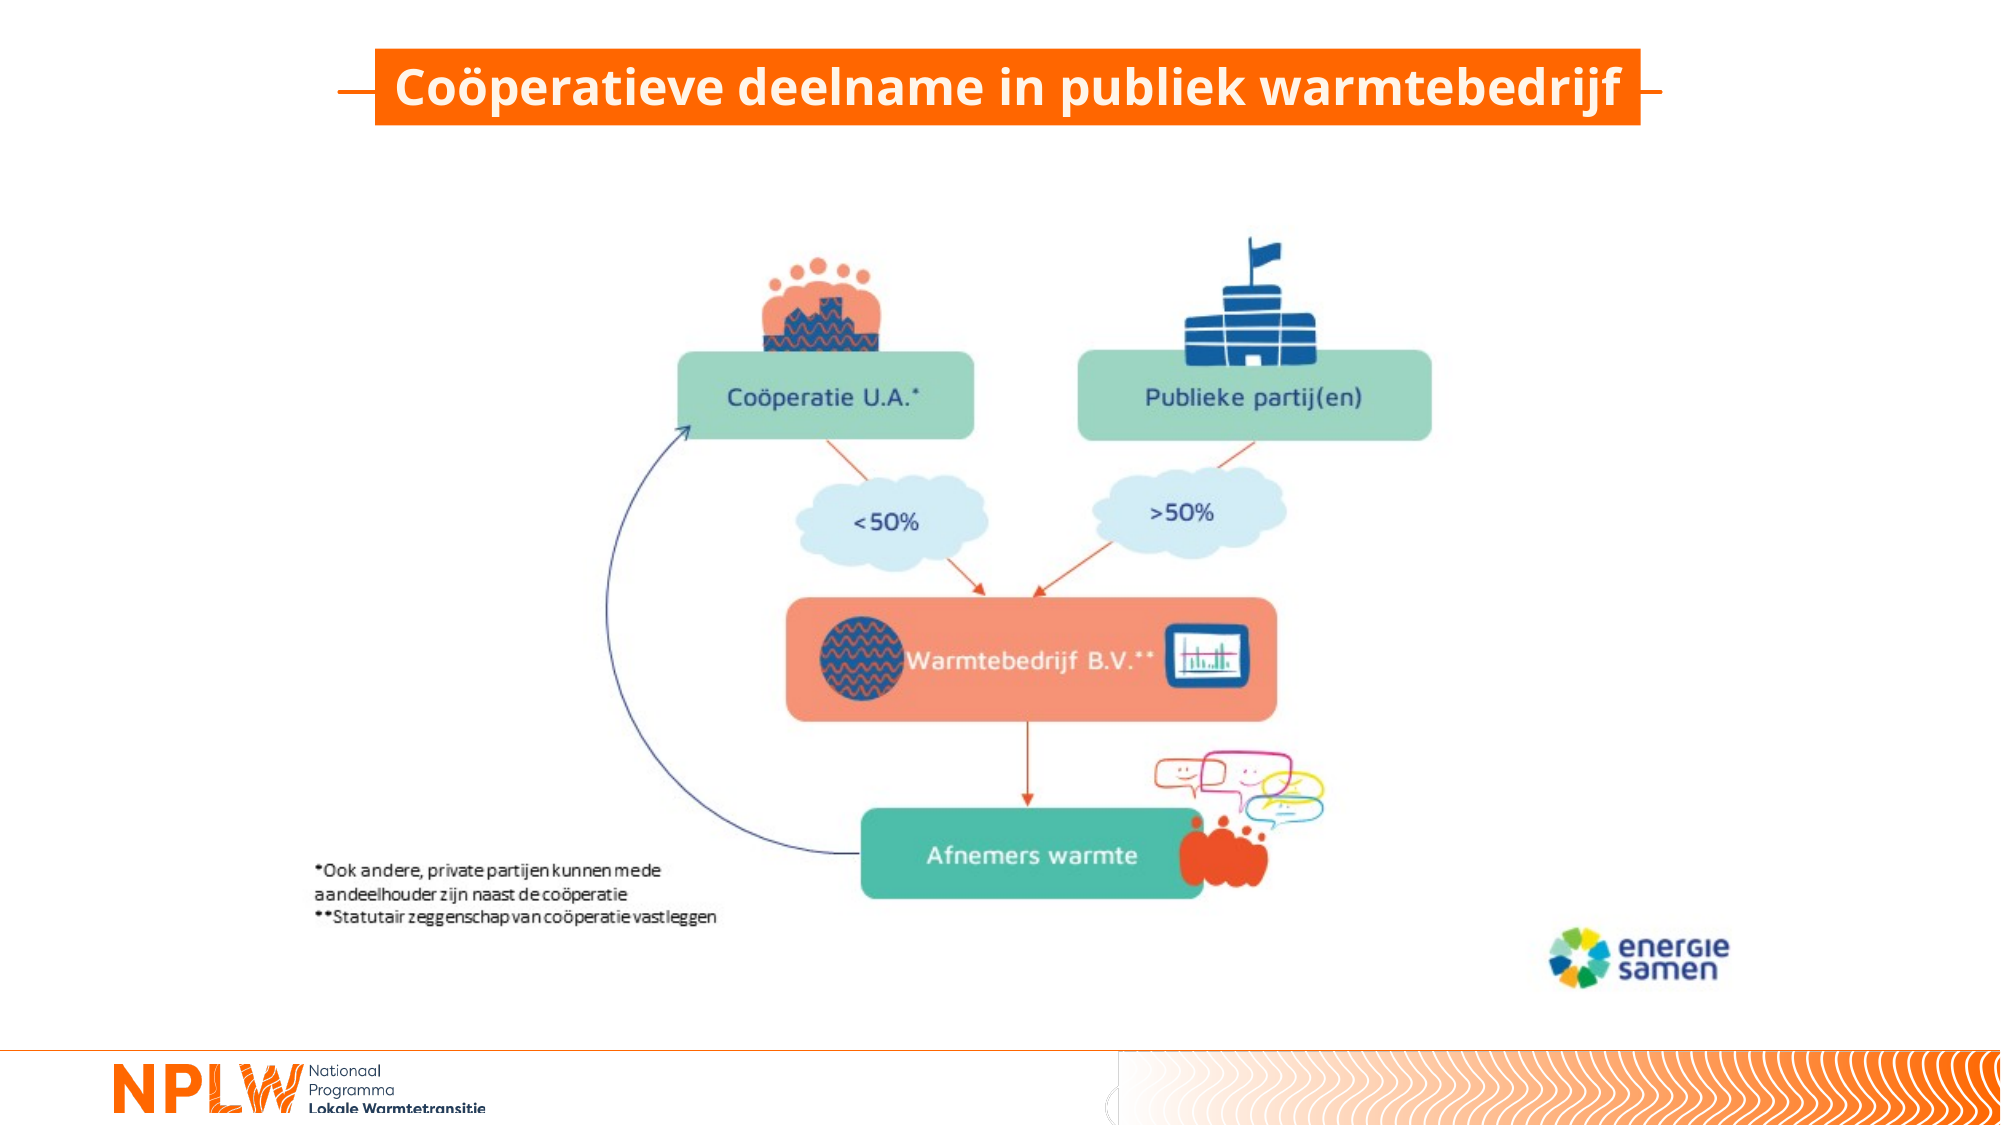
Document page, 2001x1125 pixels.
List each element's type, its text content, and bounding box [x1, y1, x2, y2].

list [251, 149, 1783, 1011]
title Coöperatieve deelname in publiek warmtebedrijf [375, 48, 1641, 126]
